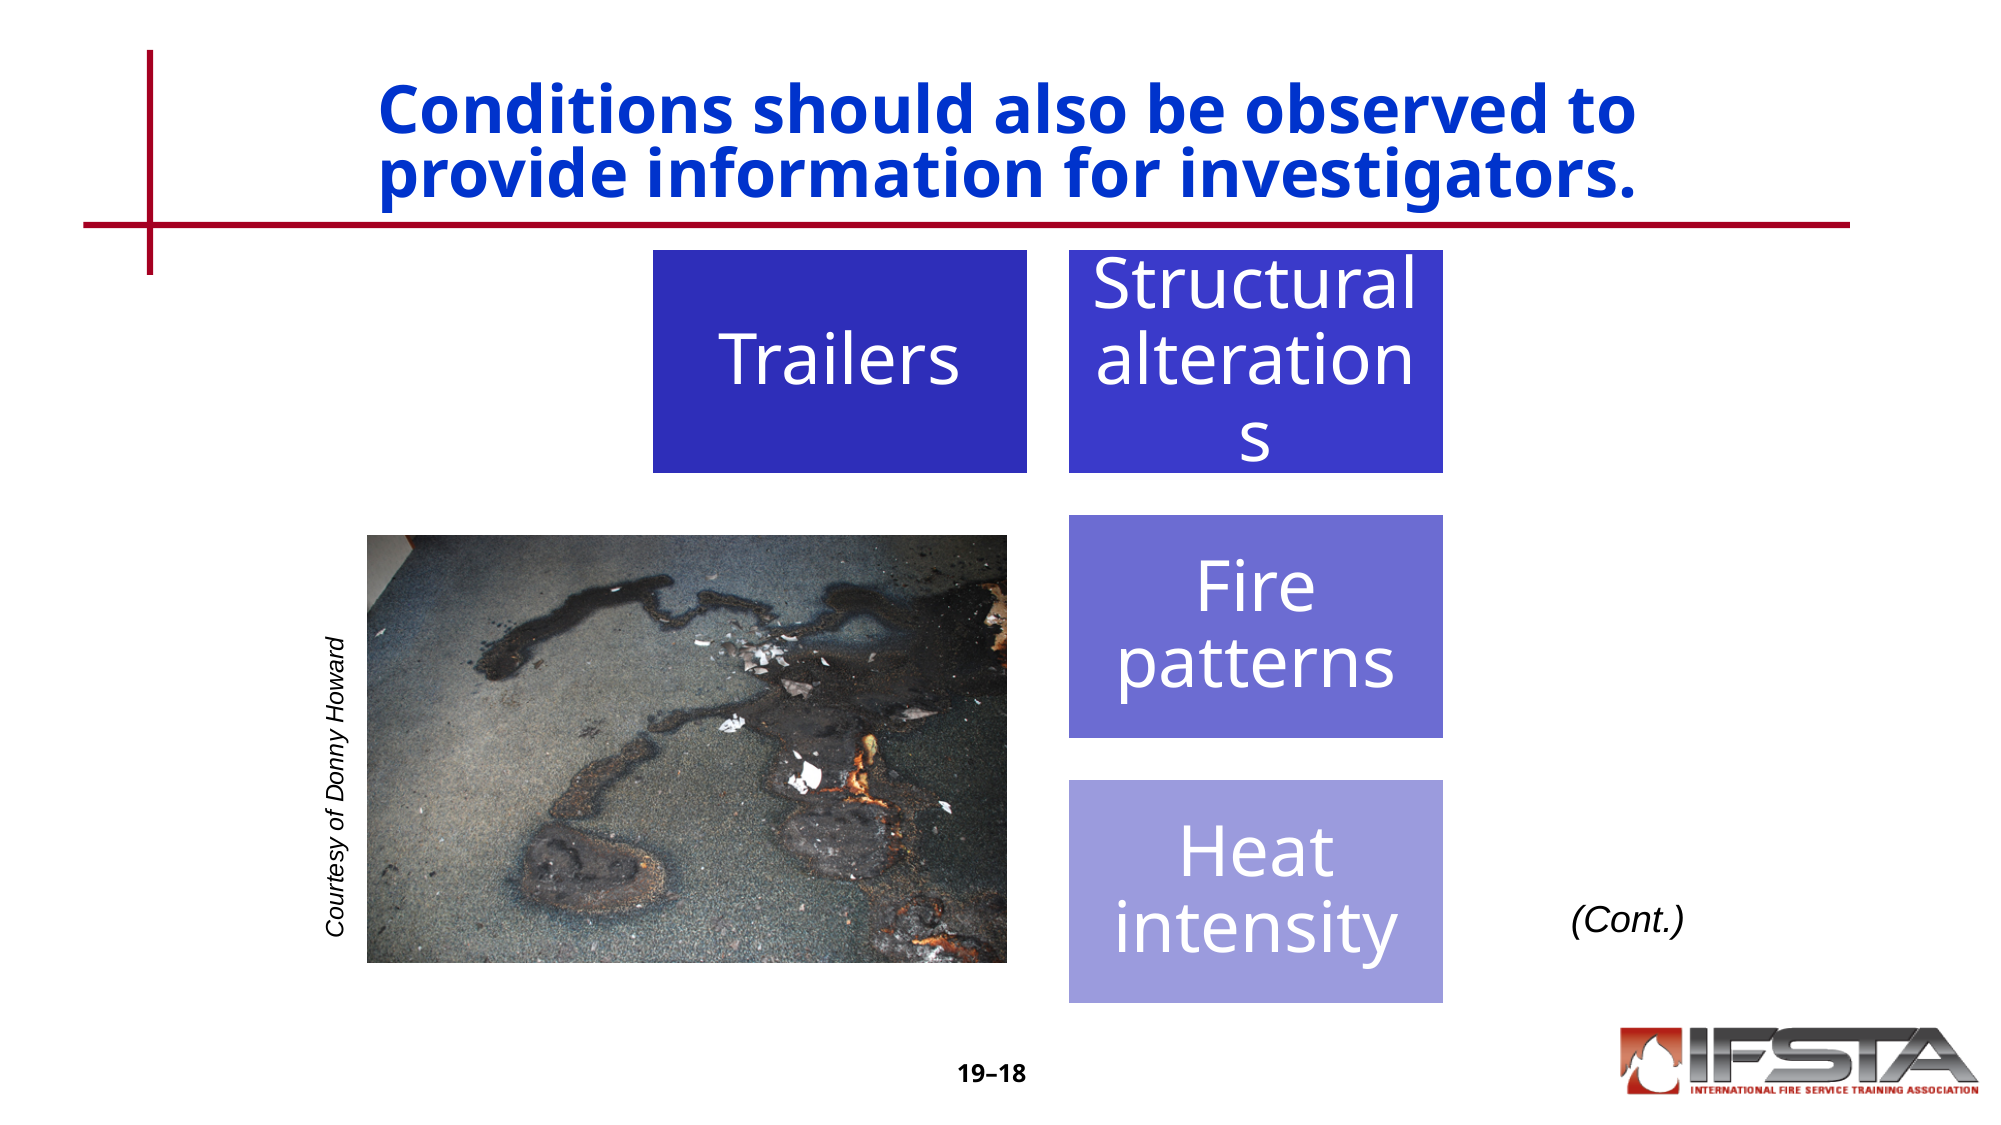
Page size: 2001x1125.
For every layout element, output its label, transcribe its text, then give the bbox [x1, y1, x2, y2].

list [367, 535, 494, 964]
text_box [499, 247, 1596, 1006]
text_box Courtesy of Donny Howard [310, 622, 356, 964]
title Conditions should also be observed to provide information for investigators. [362, 75, 1718, 225]
text_box (Cont.) [1601, 887, 1700, 948]
picture [1620, 1027, 1980, 1097]
slide_number 19–18 [783, 1050, 1200, 1125]
